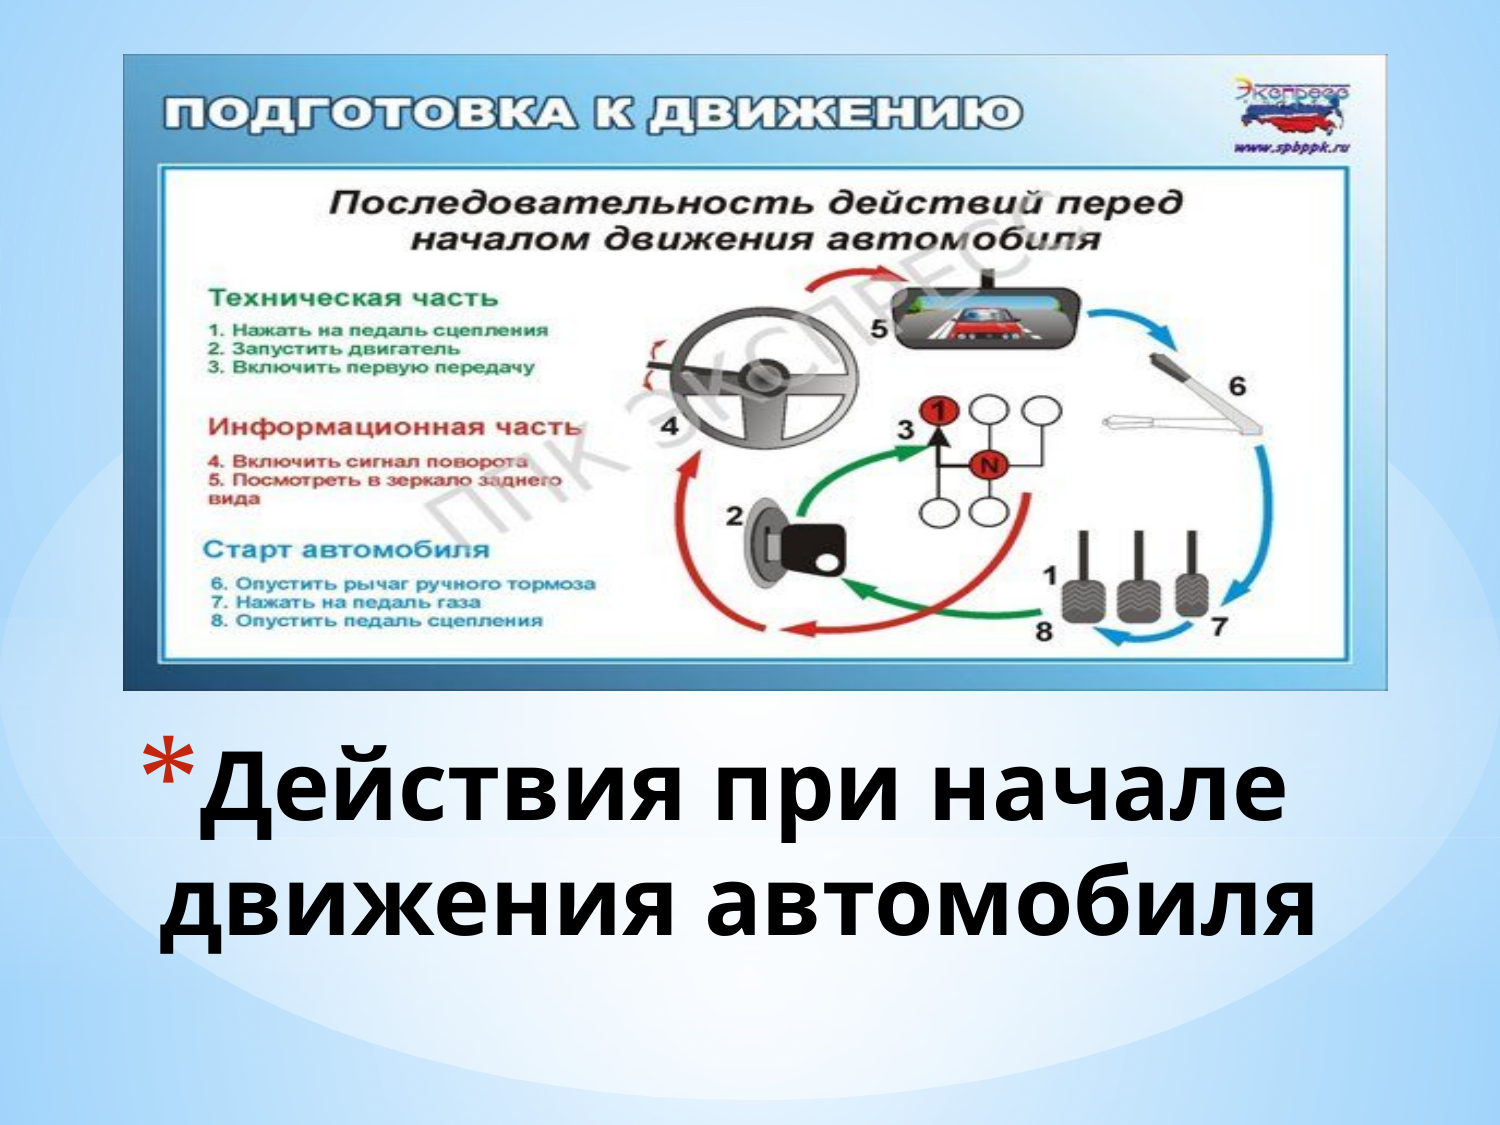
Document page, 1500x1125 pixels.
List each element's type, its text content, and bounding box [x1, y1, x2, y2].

title Действия при начале движения автомобиля [64, 717, 1363, 976]
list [123, 54, 1389, 691]
